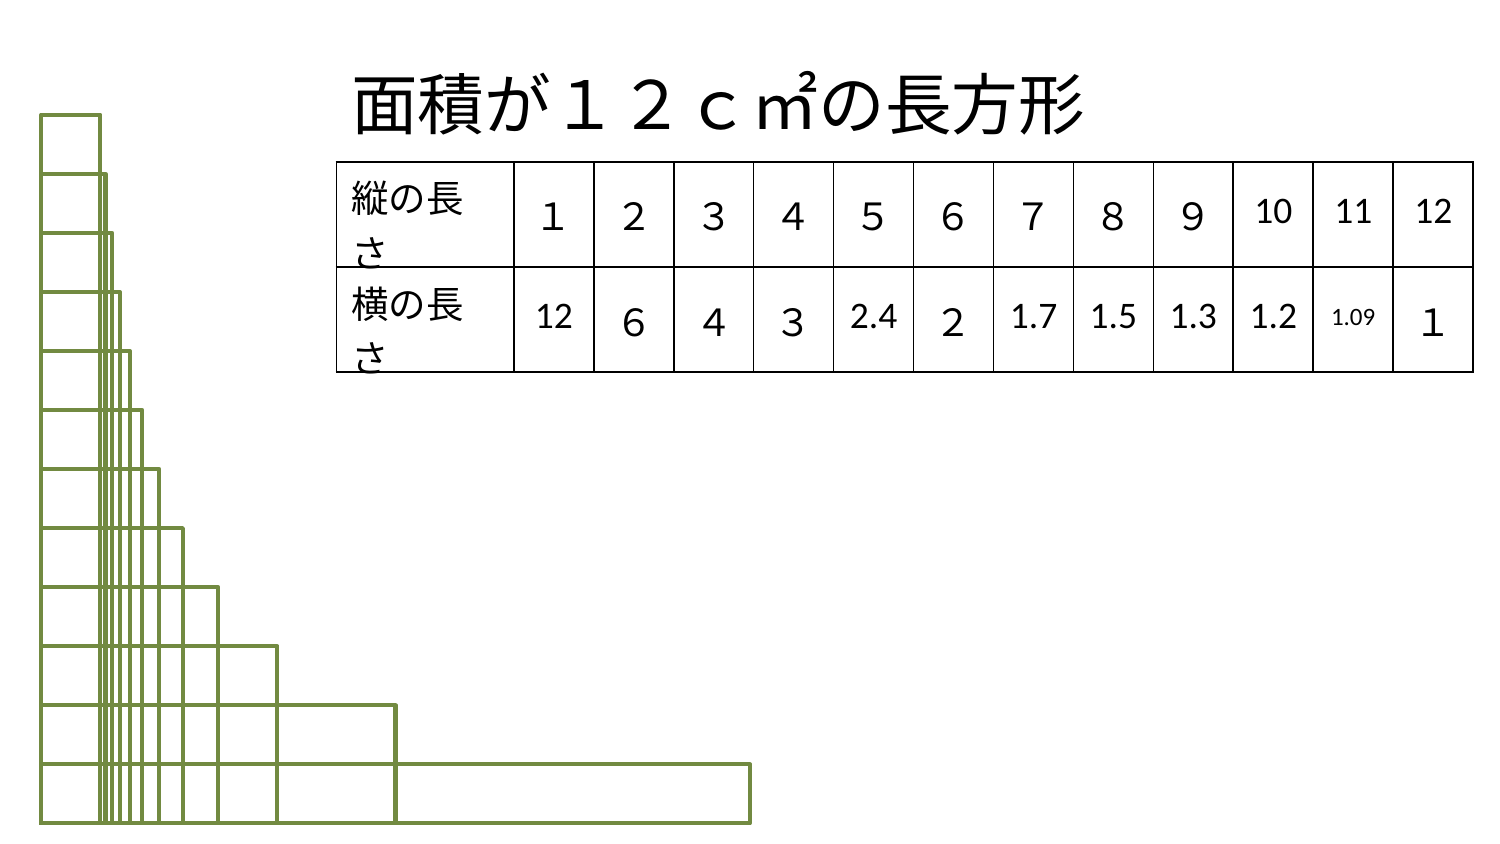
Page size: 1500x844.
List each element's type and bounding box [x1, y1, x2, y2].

table_header [1314, 163, 1392, 266]
table_header [1234, 163, 1312, 266]
table_cell [994, 268, 1073, 371]
table_header [337, 163, 513, 266]
table_cell [1394, 268, 1472, 371]
table_cell [595, 268, 673, 371]
table_cell [1074, 268, 1153, 371]
table_header [994, 163, 1073, 266]
table_header [754, 163, 833, 266]
table_cell [834, 268, 913, 371]
text_box [39, 113, 752, 825]
table_header [1074, 163, 1153, 266]
table_header [595, 163, 673, 266]
table_cell [754, 268, 833, 371]
table_cell [1314, 268, 1392, 371]
table_header [1394, 163, 1472, 266]
table_cell [675, 268, 753, 371]
table_cell [1154, 268, 1232, 371]
table_header [834, 163, 913, 266]
text_box [336, 55, 1152, 151]
table_header [515, 163, 593, 266]
table_header [675, 163, 753, 266]
table_header [914, 163, 993, 266]
table_cell [1234, 268, 1312, 371]
table_cell [515, 268, 593, 371]
table_cell [914, 268, 993, 371]
table_header [1154, 163, 1232, 266]
table_cell [337, 268, 513, 371]
